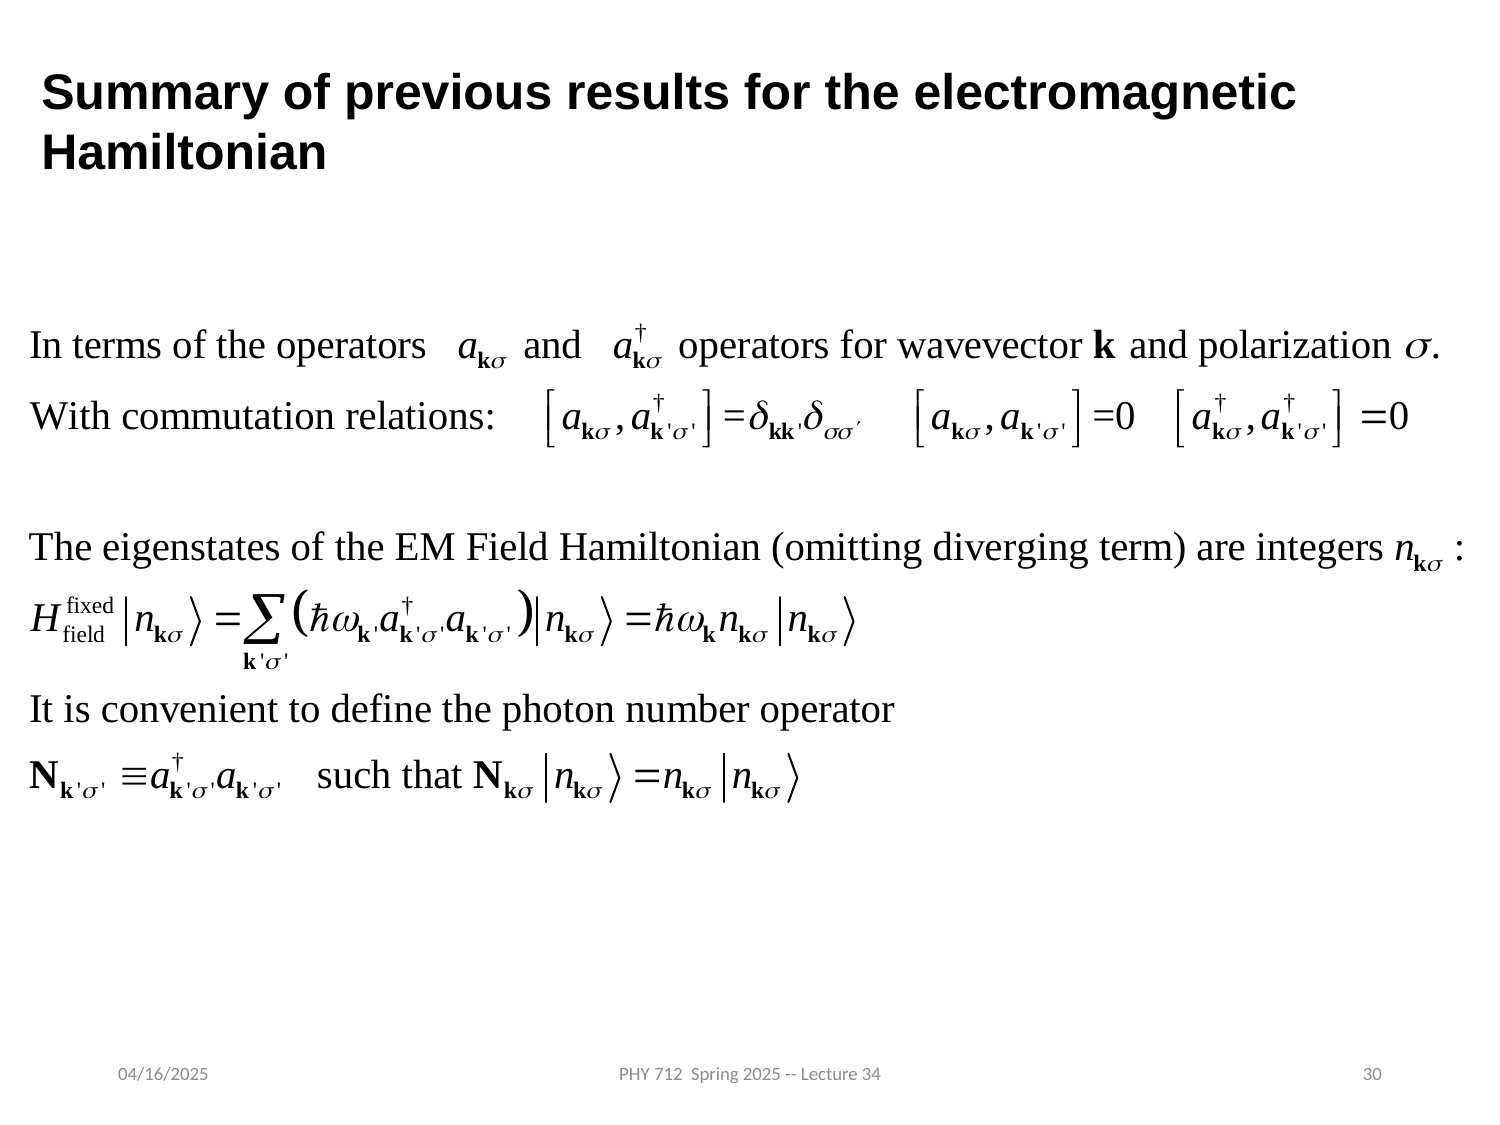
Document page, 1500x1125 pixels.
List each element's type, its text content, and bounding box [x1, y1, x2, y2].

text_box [22, 312, 1470, 812]
footer PHY 712 Spring 2025 -- Lecture 34 [496, 1042, 1004, 1103]
slide_number 30 [1059, 1042, 1397, 1103]
text_box Summary of previous results for the electromagnetic Hamiltonian [26, 51, 1343, 187]
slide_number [103, 1042, 441, 1103]
